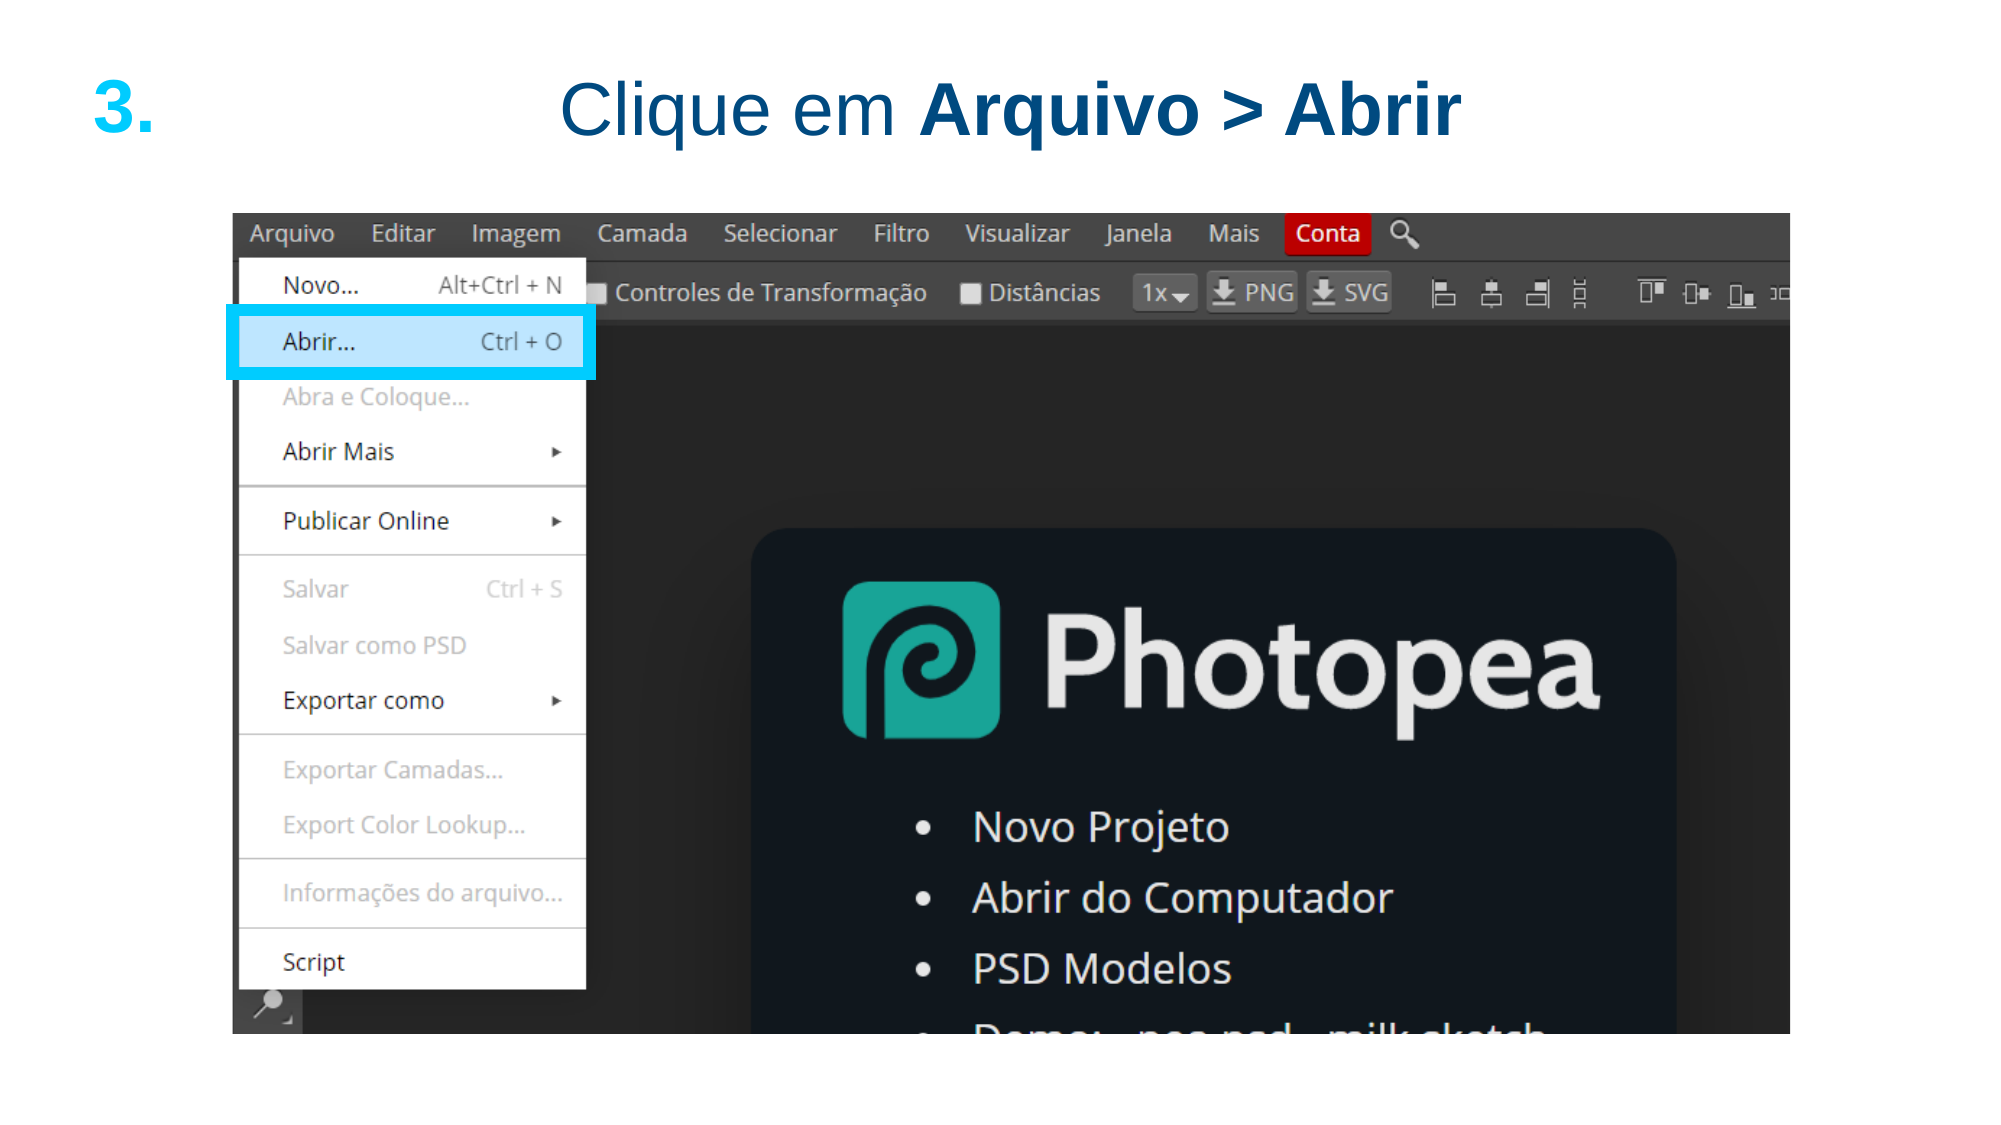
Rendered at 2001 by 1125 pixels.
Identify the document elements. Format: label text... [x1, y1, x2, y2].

text_box 3. [79, 50, 207, 155]
text_box Clique em Arquivo > Abrir [232, 52, 1790, 158]
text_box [232, 213, 1790, 1034]
